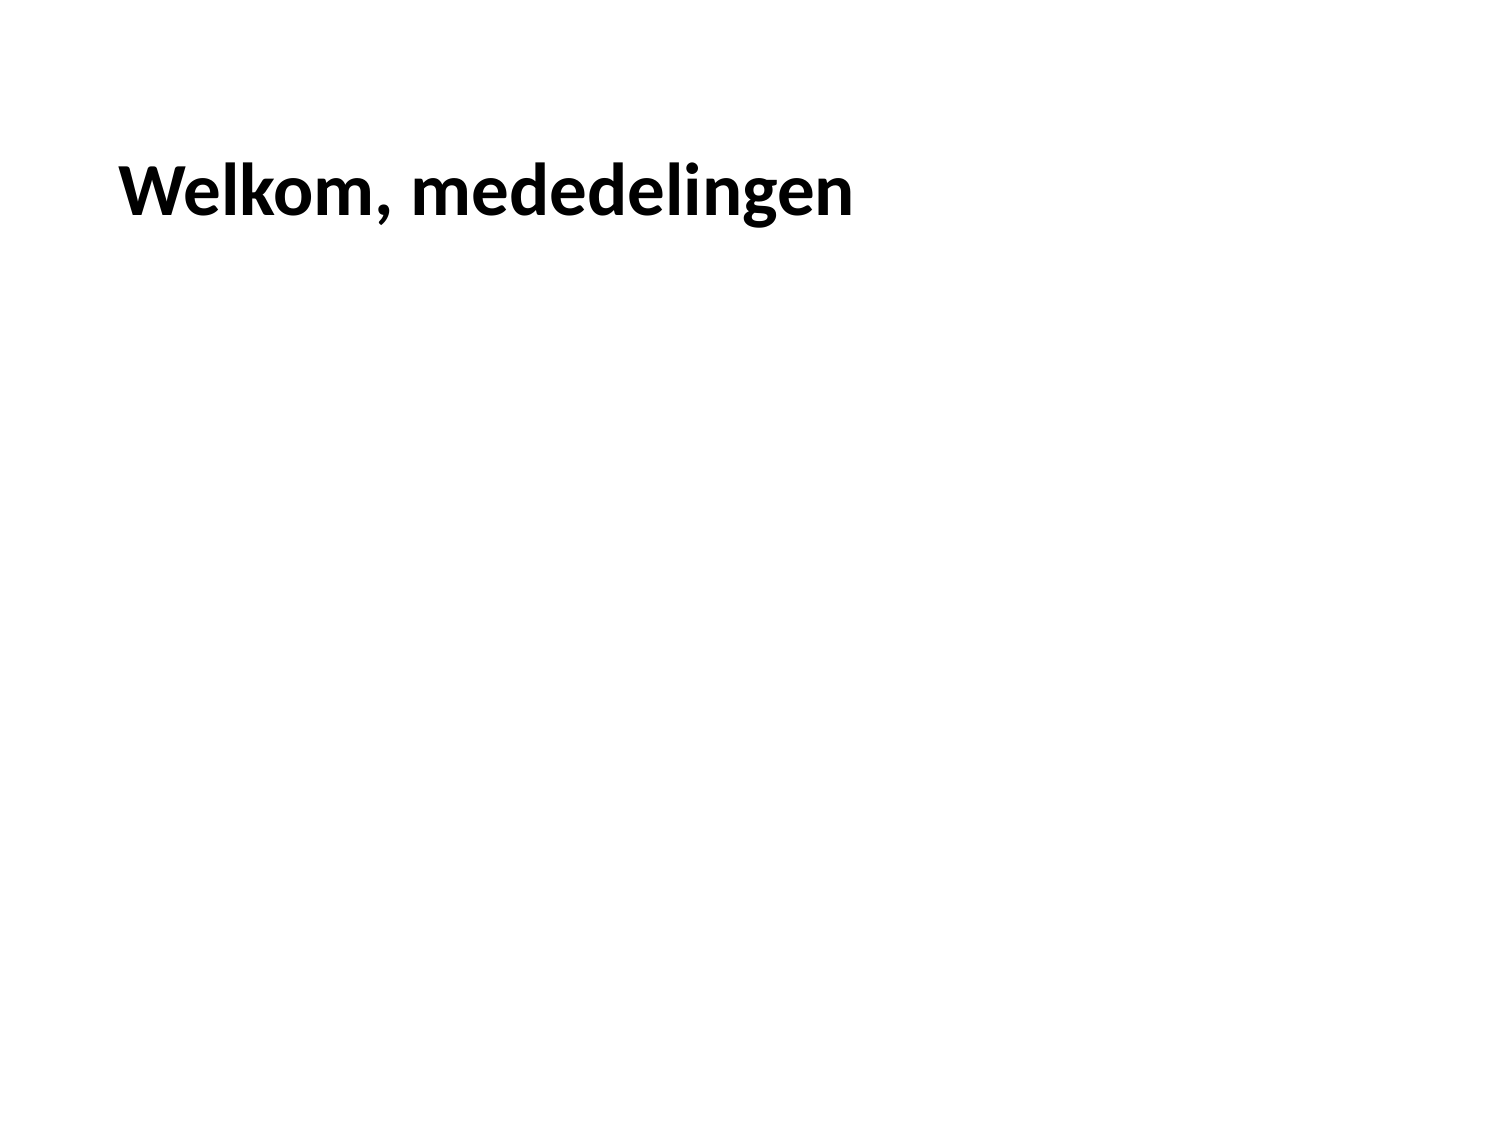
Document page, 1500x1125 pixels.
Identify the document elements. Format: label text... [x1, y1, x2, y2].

title Welkom, mededelingen [103, 82, 1397, 300]
